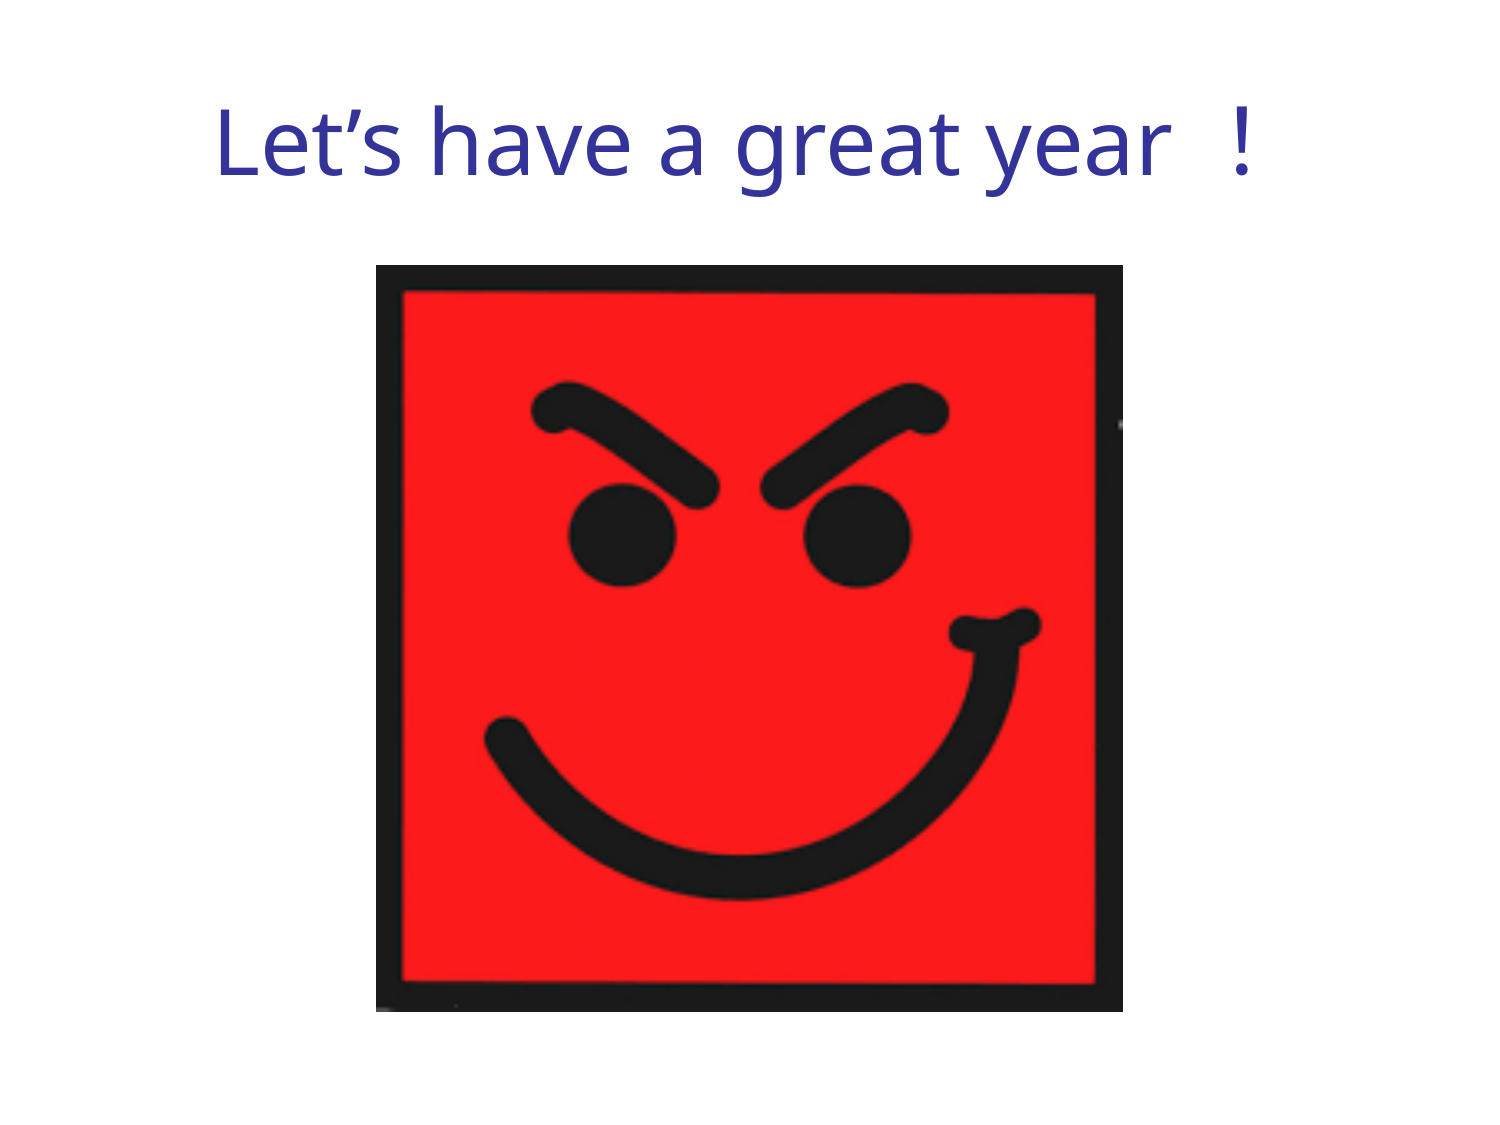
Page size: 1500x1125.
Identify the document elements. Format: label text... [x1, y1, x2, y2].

picture [376, 265, 1124, 1013]
title Let’s have a great year！ [75, 45, 1425, 233]
